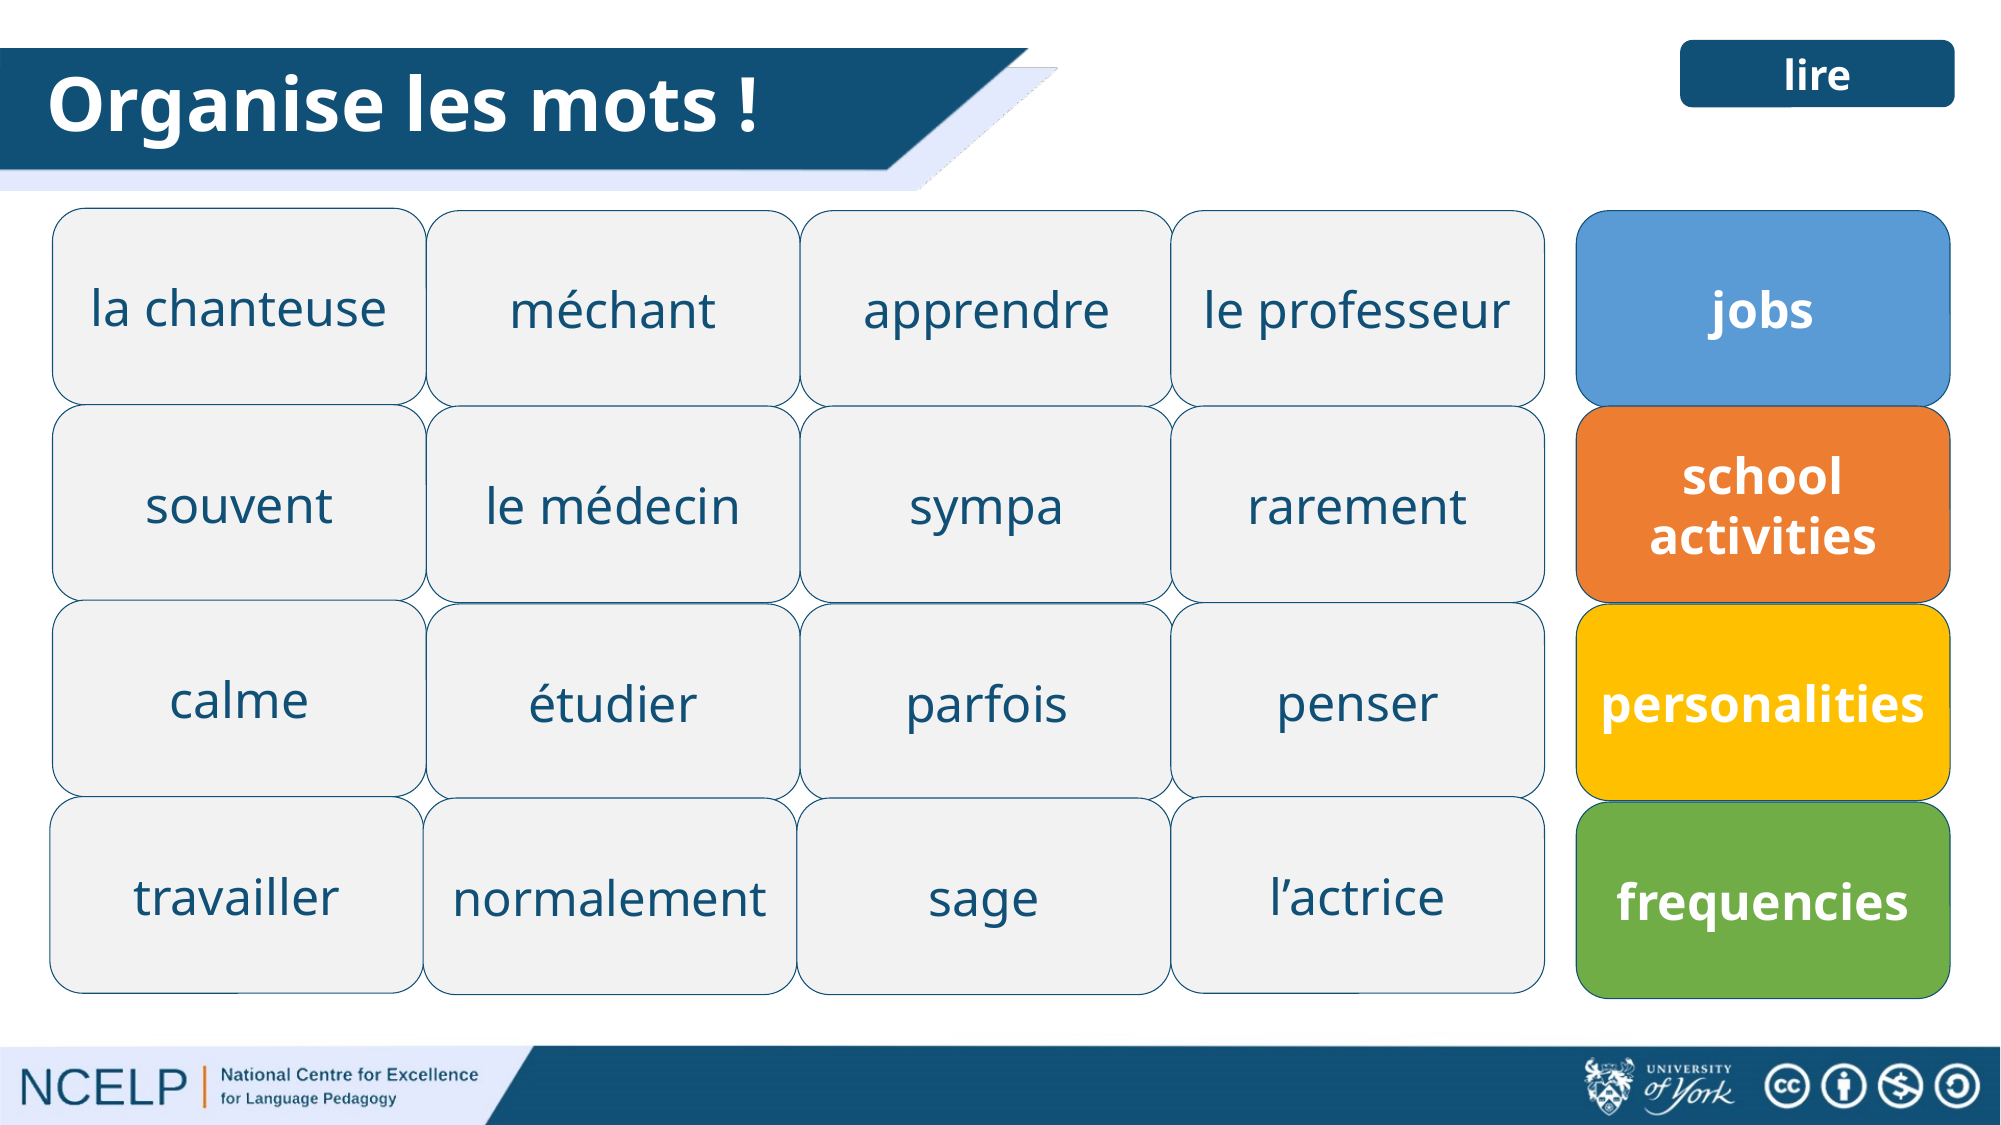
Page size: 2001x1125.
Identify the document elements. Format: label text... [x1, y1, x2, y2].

text_box méchant [425, 210, 800, 407]
text_box le professeur [1170, 210, 1546, 407]
text_box lire [1680, 39, 1955, 108]
text_box sympa [799, 405, 1172, 603]
text_box school activities [1575, 405, 1951, 603]
text_box travailler [49, 796, 424, 994]
text_box la chanteuse [51, 207, 426, 405]
text_box souvent [51, 404, 426, 601]
text_box calme [51, 599, 427, 797]
text_box apprendre [799, 210, 1172, 407]
text_box le médecin [425, 405, 800, 603]
text_box normalement [422, 797, 797, 996]
text_box l’actrice [1170, 796, 1546, 994]
text_box parfois [799, 603, 1173, 800]
text_box étudier [425, 603, 800, 800]
text_box personalities [1575, 603, 1951, 801]
text_box sage [796, 797, 1171, 996]
text_box jobs [1575, 210, 1951, 407]
text_box rarement [1170, 405, 1546, 603]
text_box penser [1170, 602, 1546, 798]
text_box frequencies [1575, 801, 1951, 1000]
picture [0, 0, 2001, 1125]
